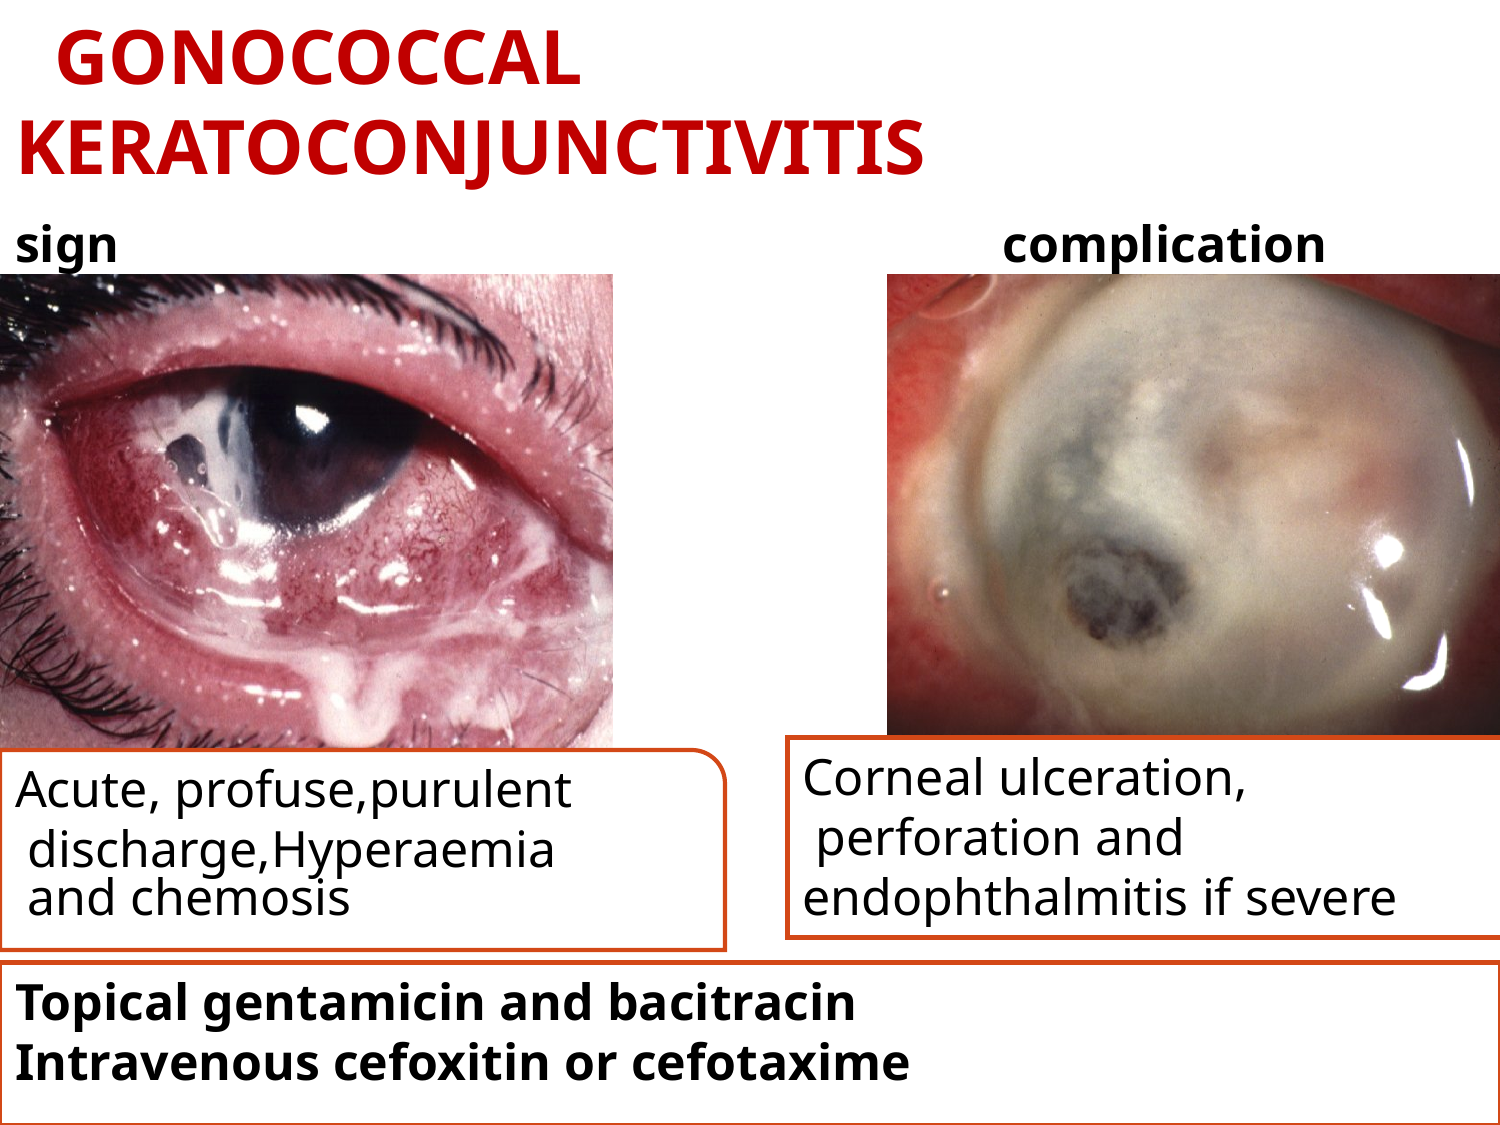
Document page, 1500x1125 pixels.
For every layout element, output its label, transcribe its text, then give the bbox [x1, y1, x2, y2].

text_box Acute, profuse,purulent discharge,Hyperaemia and chemosis [0, 750, 725, 951]
title Gonococcal keratoconjunctivitis [0, 0, 1350, 198]
text_box Topical gentamicin and bacitracin Intravenous cefoxitin or cefotaxime [0, 962, 1500, 1125]
text_box Corneal ulceration, perforation and endophthalmitis if severe [787, 737, 1500, 938]
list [3, 278, 611, 749]
list sign [0, 174, 663, 280]
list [890, 278, 1499, 735]
list complication [987, 174, 1500, 274]
